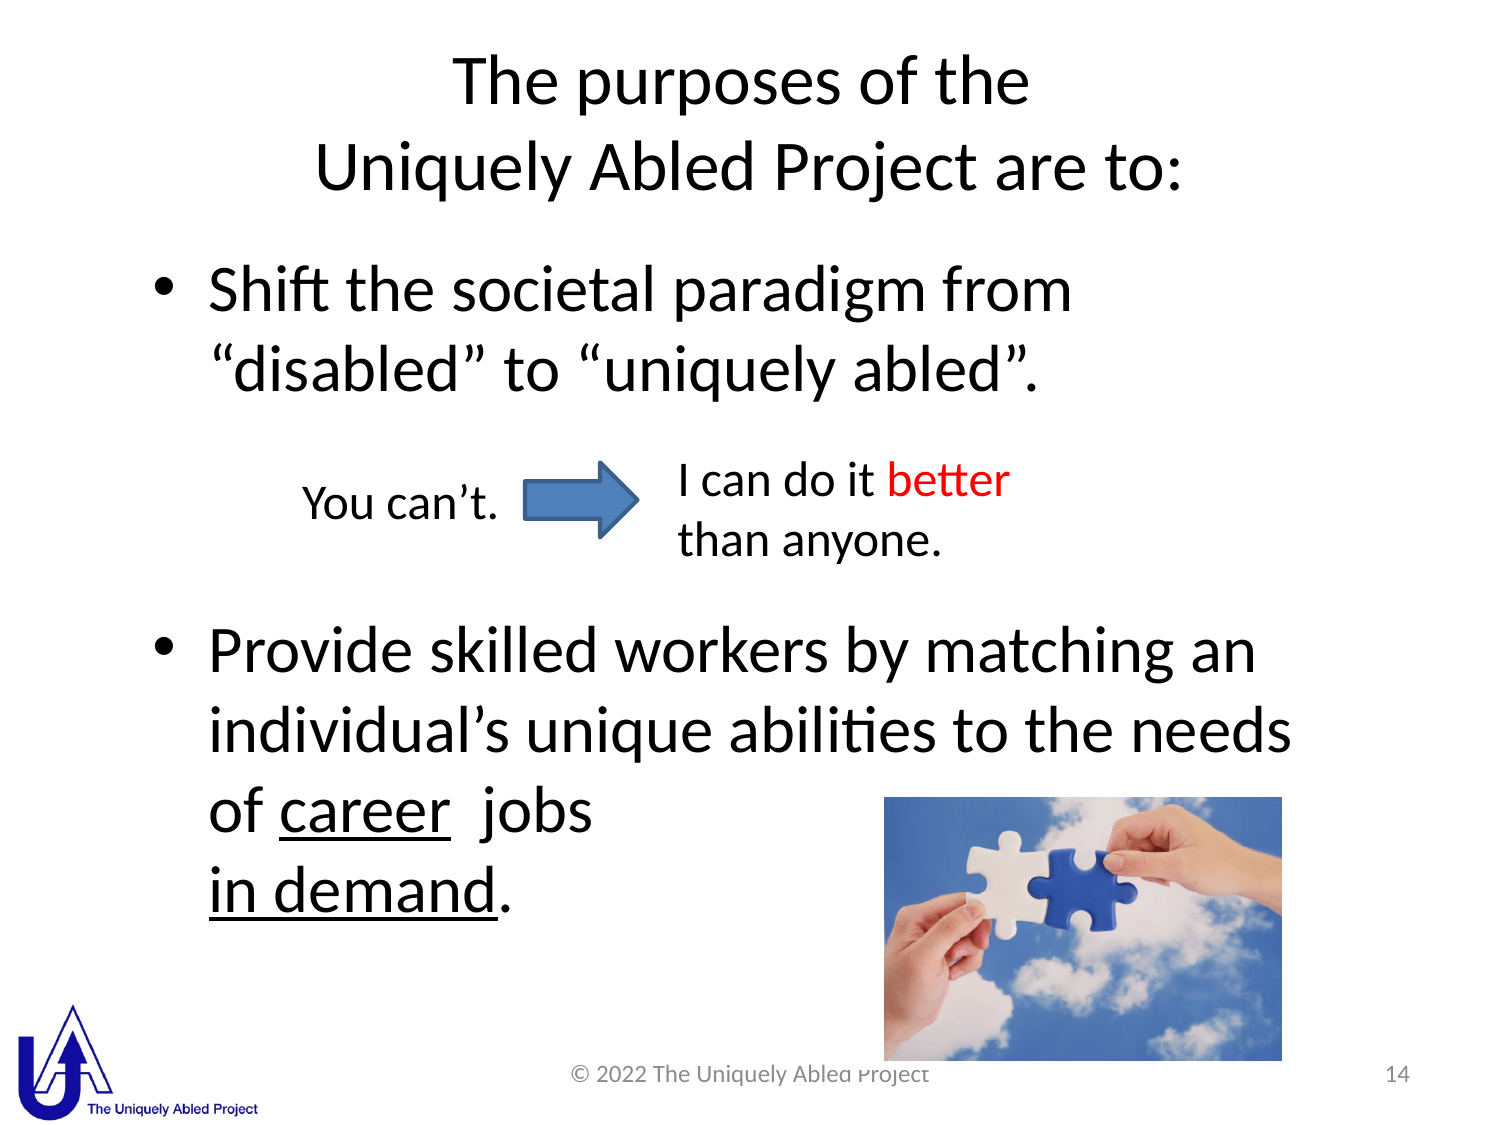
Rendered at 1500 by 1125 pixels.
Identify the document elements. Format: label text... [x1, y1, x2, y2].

title The purposes of the Uniquely Abled Project are to: [75, 24, 1425, 213]
picture [837, 787, 1329, 1070]
footer © 2022 The Uniquely Abled Project [512, 1042, 988, 1103]
list Shift the societal paradigm from “disabled” to “uniquely abled”. Provide skilled workers by matching an individual’s unique abilities to the needs of career jobs in demand. [137, 237, 1368, 1025]
picture [12, 1001, 263, 1125]
text_box You can’t. [287, 462, 525, 538]
text_box I can do it better than anyone. [662, 438, 1075, 574]
slide_number 14 [1074, 1042, 1425, 1103]
text_box [525, 460, 640, 540]
